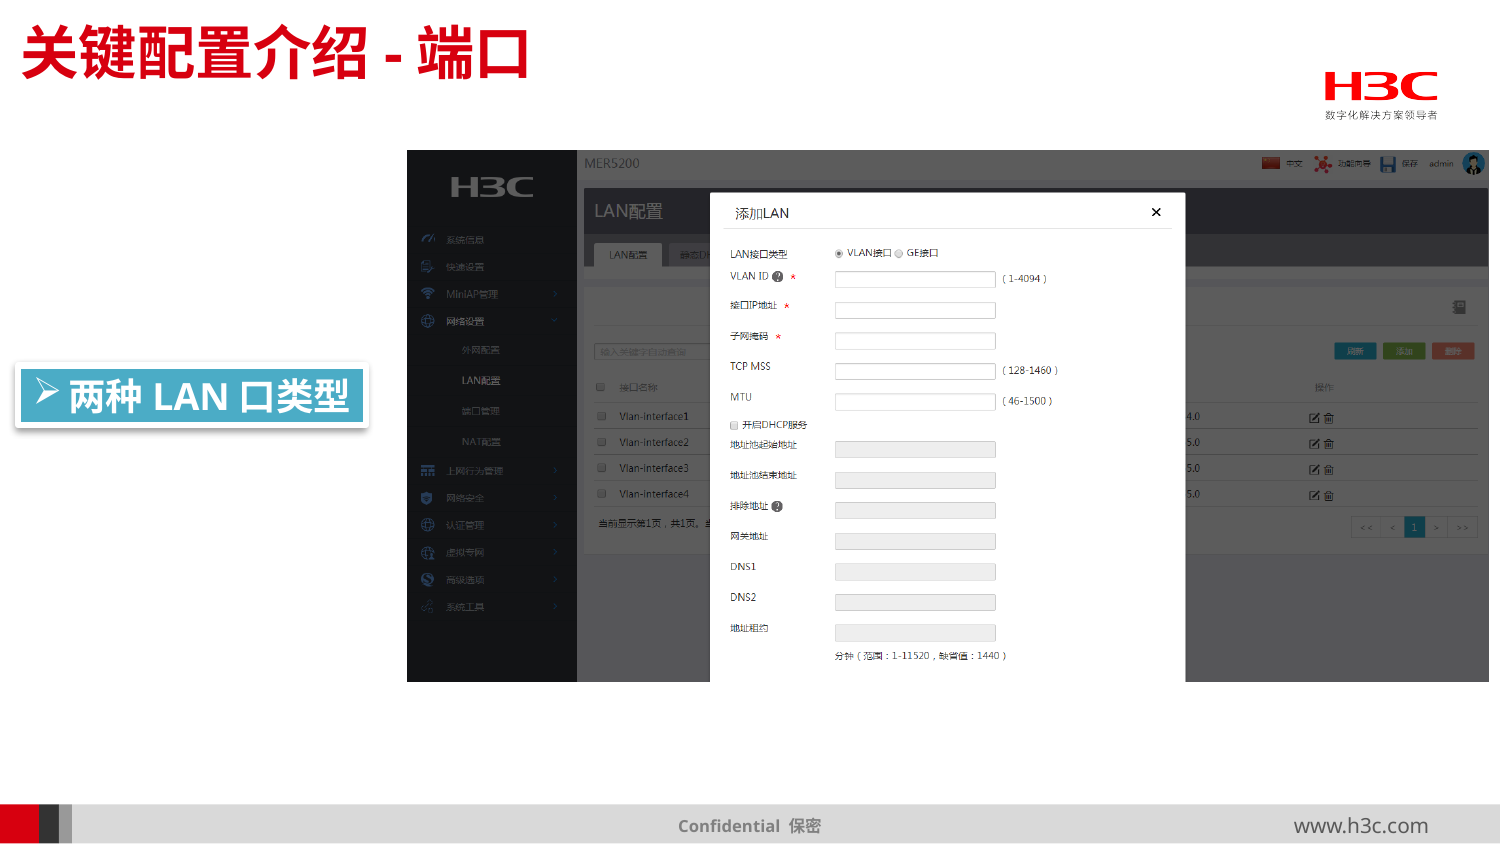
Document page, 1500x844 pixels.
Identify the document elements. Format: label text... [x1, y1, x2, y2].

text_box 两种LAN口类型 [15, 362, 369, 428]
picture [407, 149, 1489, 683]
text_box 关键配置介绍-端口 [5, 8, 1453, 75]
picture [1296, 55, 1466, 136]
